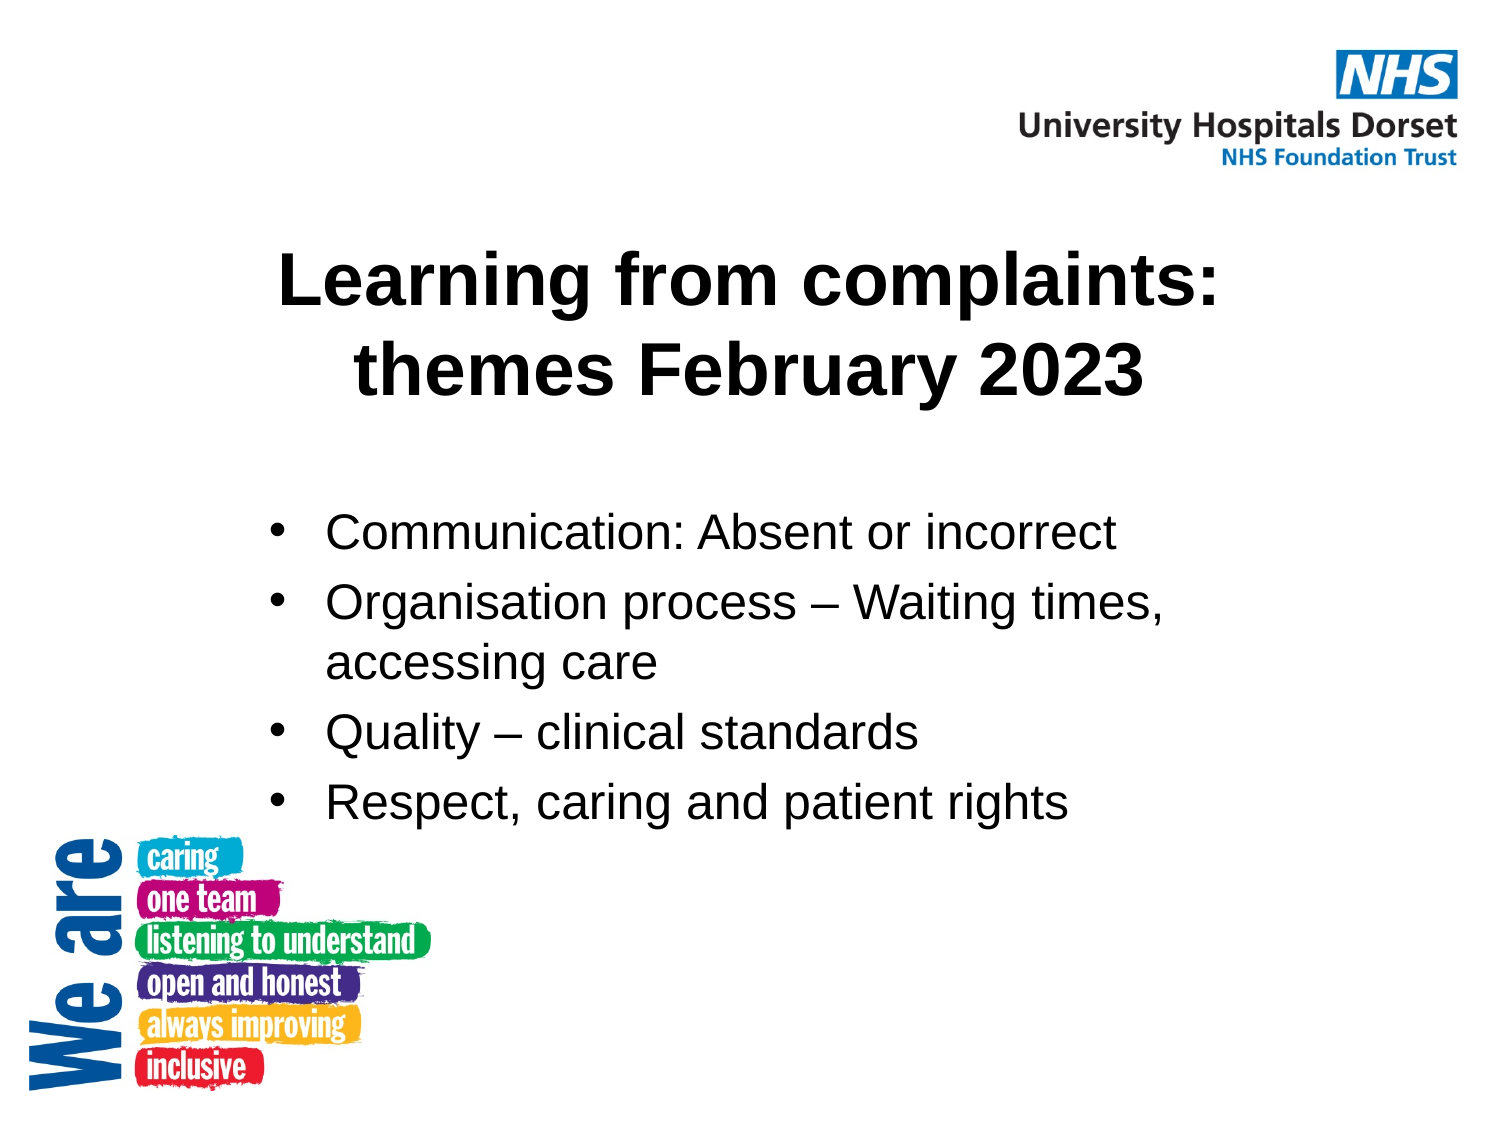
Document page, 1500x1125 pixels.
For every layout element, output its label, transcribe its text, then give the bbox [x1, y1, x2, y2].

picture [29, 835, 431, 1091]
picture [1015, 42, 1463, 173]
title Learning from complaints: themes February 2023 [112, 200, 1388, 441]
subtitle Communication: Absent or incorrect Organisation process – Waiting times, accessing care Quality – clinical standards Respect, caring and patient rights [253, 491, 1275, 925]
